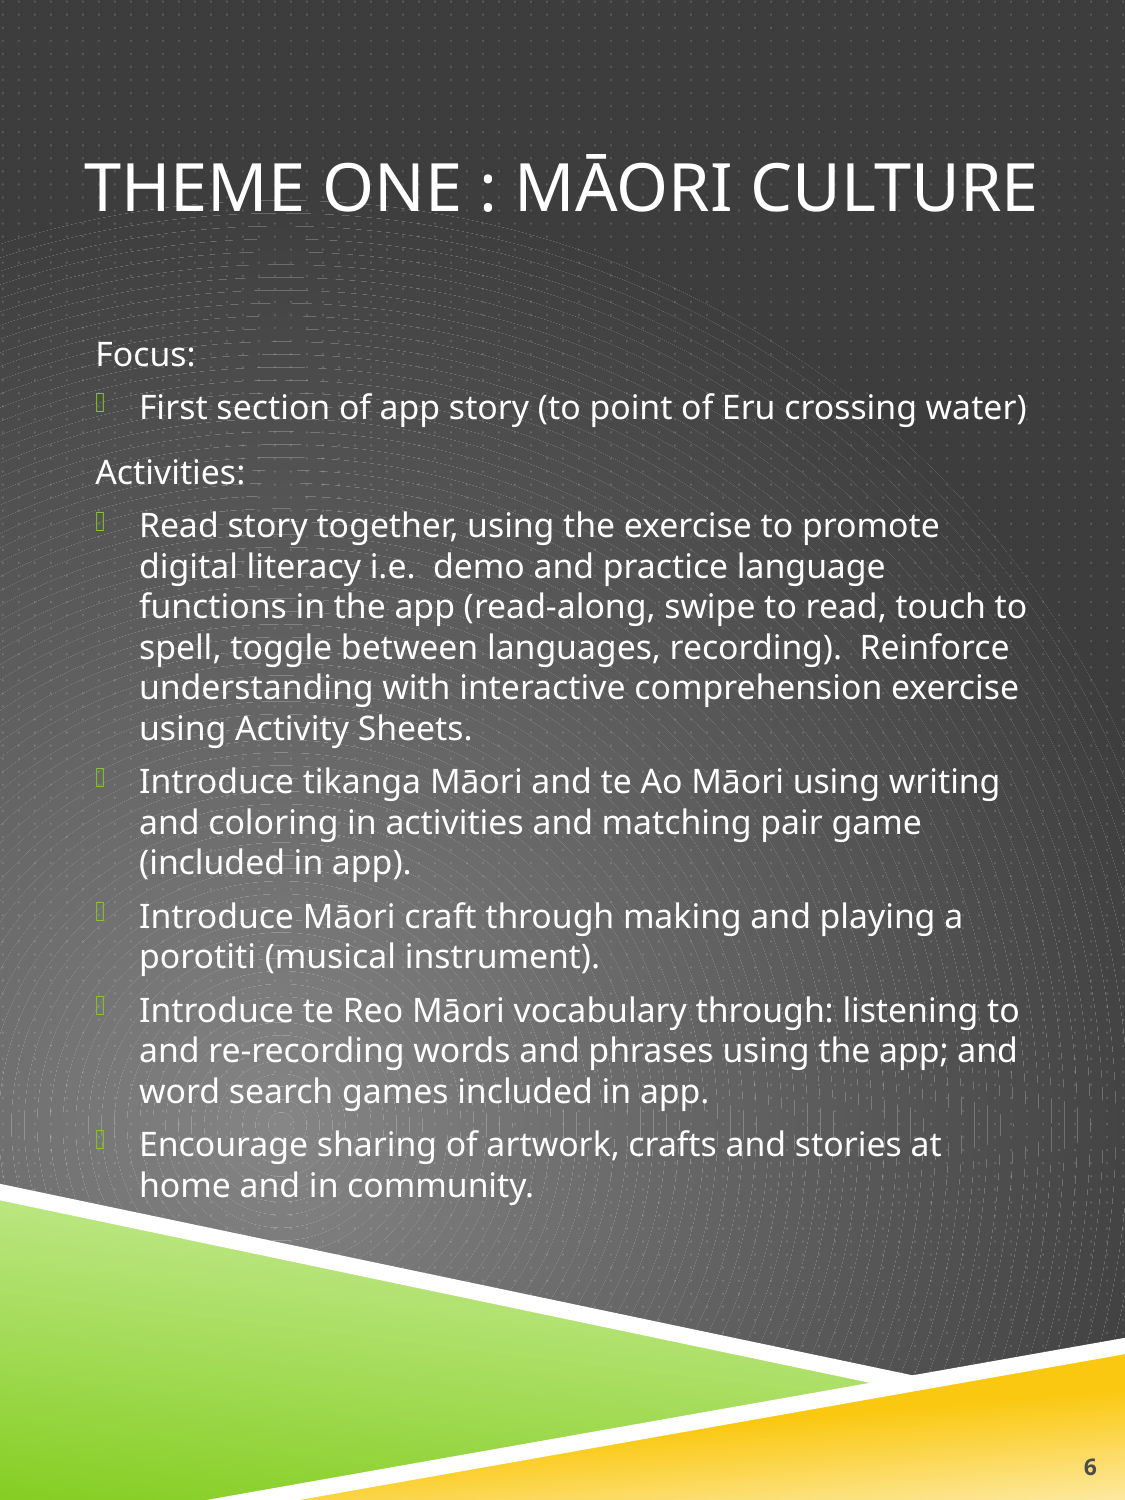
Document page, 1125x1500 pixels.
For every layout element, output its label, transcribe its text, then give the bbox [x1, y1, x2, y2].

list Focus: First section of app story (to point of Eru crossing water) Activities: Read story together, using the exercise to promote digital literacy i.e. demo and practice language functions in the app (read-along, swipe to read, touch to spell, toggle between languages, recording). Reinforce understanding with interactive comprehension exercise using Activity Sheets. Introduce tikanga Māori and te Ao Māori using writing and coloring in activities and matching pair game (included in app). Introduce Māori craft through making and playing a porotiti (musical instrument). Introduce te Reo Māori vocabulary through: listening to and re-recording words and phrases using the app; and word search games included in app. Encourage sharing of artwork, crafts and stories at home and in community. [84, 324, 1041, 1224]
title THEME one : Māori culture [84, 60, 1041, 310]
slide_number 6 [1040, 1403, 1097, 1484]
